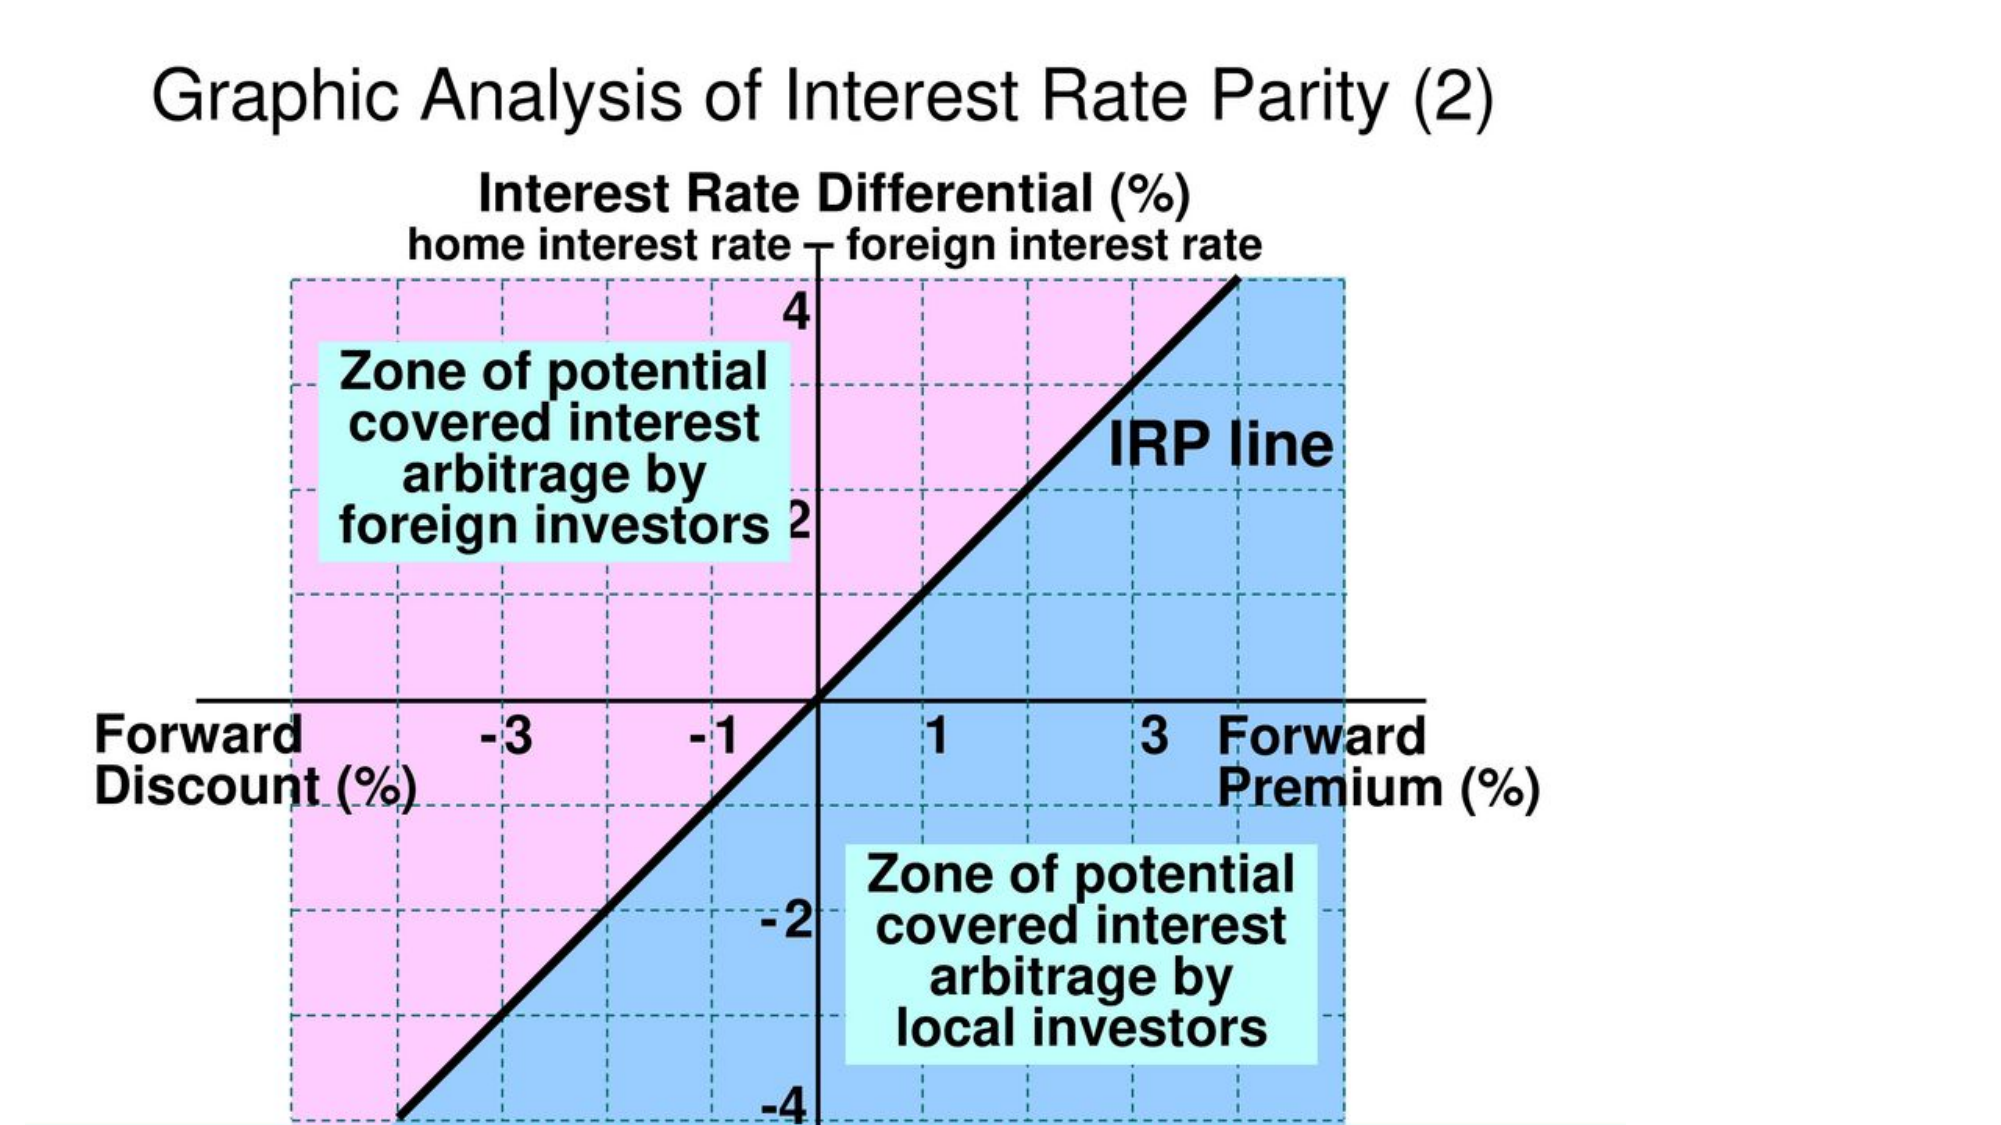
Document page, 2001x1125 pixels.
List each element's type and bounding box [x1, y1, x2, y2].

picture [25, 0, 1626, 1125]
